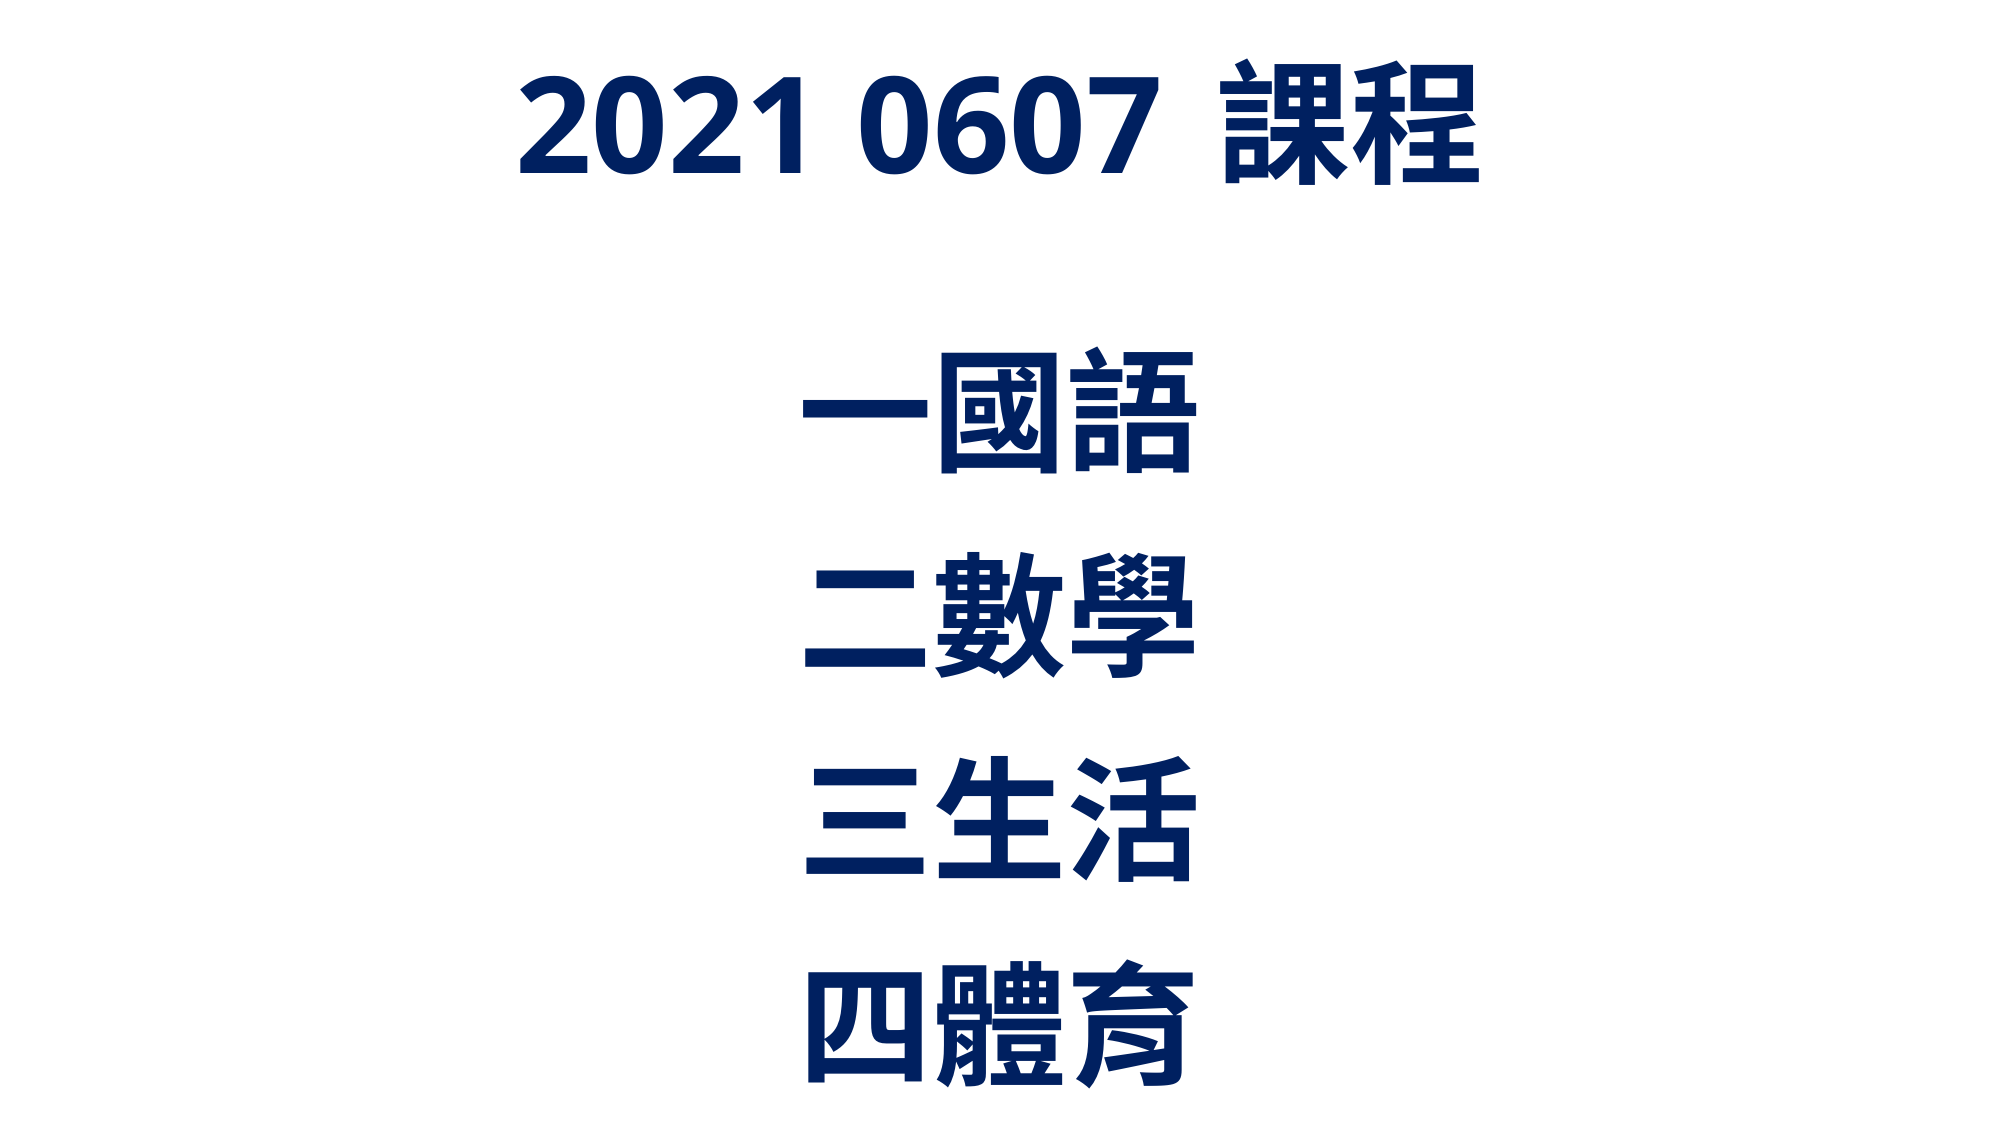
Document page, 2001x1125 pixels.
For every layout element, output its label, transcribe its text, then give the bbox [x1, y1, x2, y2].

subtitle 2021 0607 課程 一國語 二數學 三生活 四體育 [0, 0, 2000, 1125]
